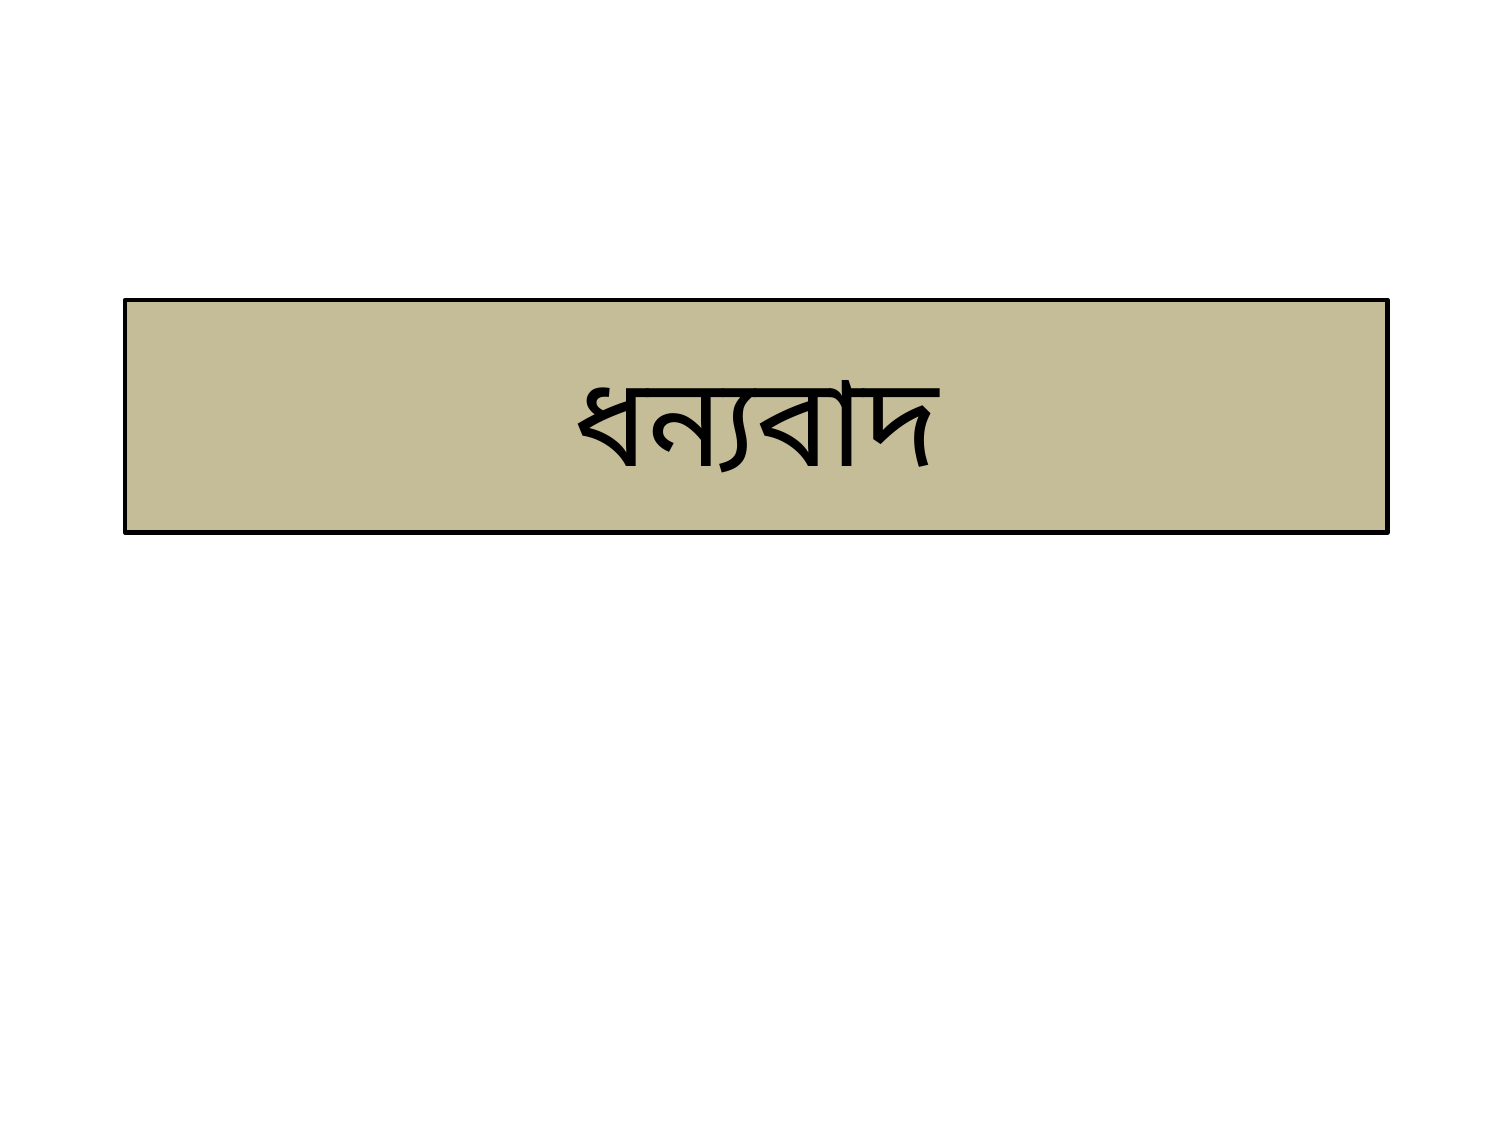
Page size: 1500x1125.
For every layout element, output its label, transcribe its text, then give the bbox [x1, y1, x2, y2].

title ধন্যবাদ [125, 299, 1388, 533]
